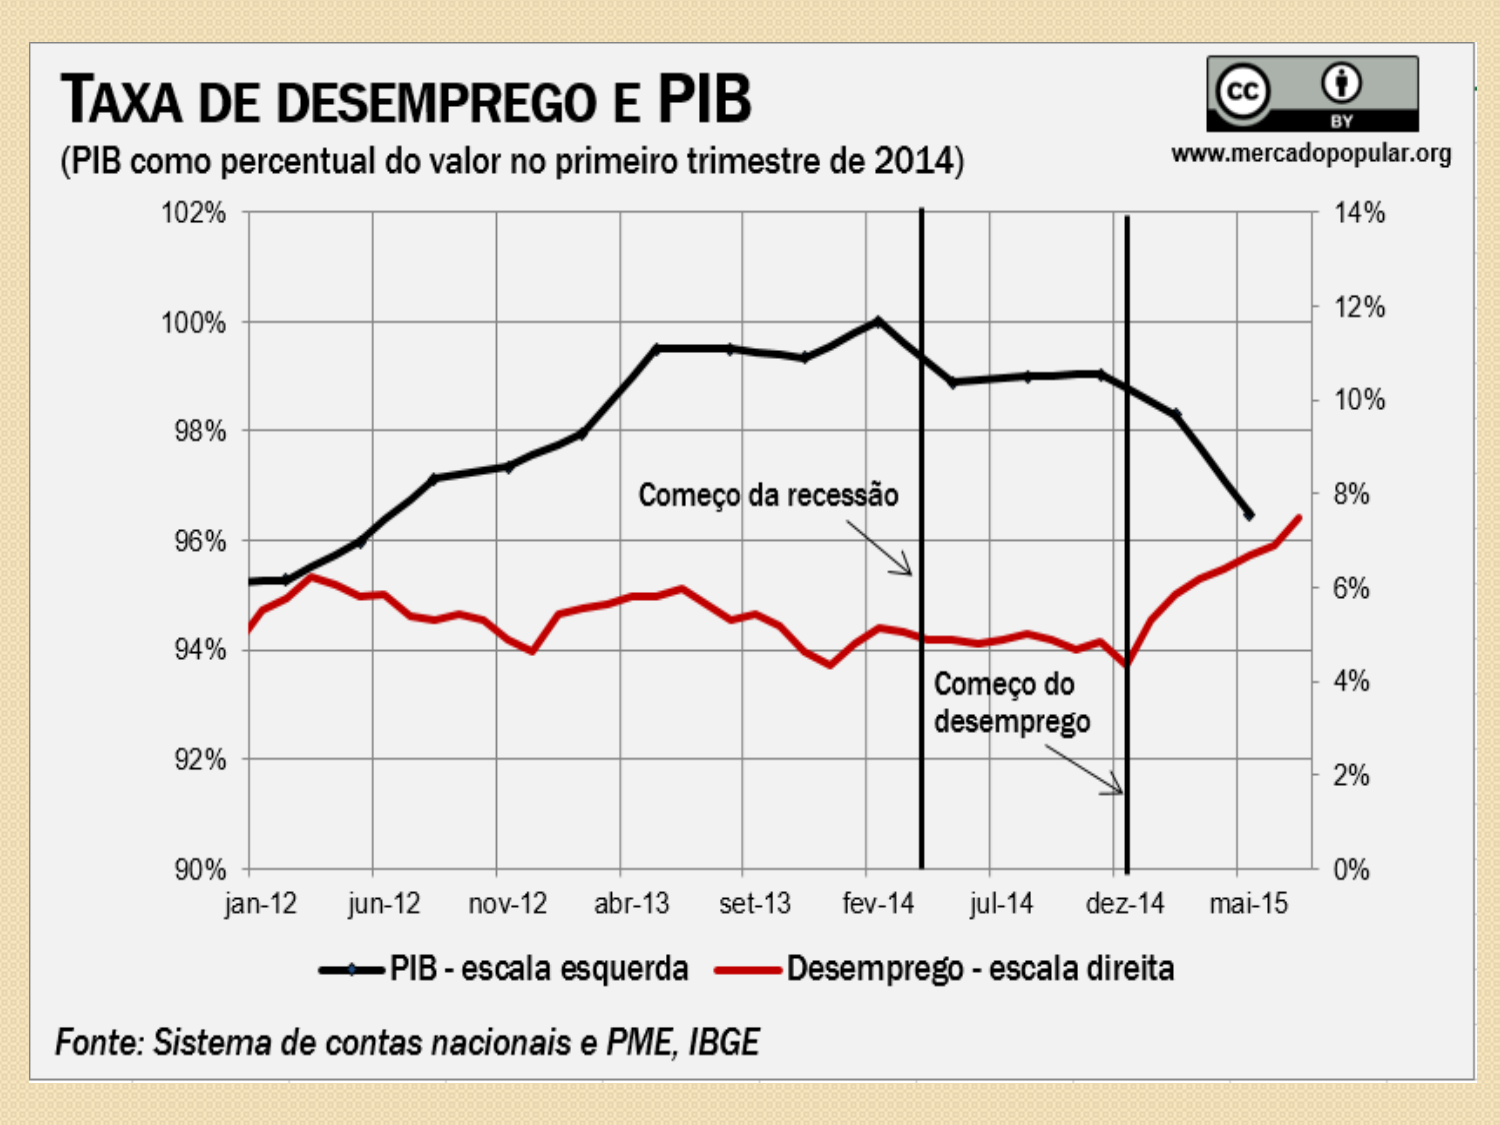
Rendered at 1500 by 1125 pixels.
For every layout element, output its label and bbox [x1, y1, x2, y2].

picture [29, 42, 1477, 1083]
